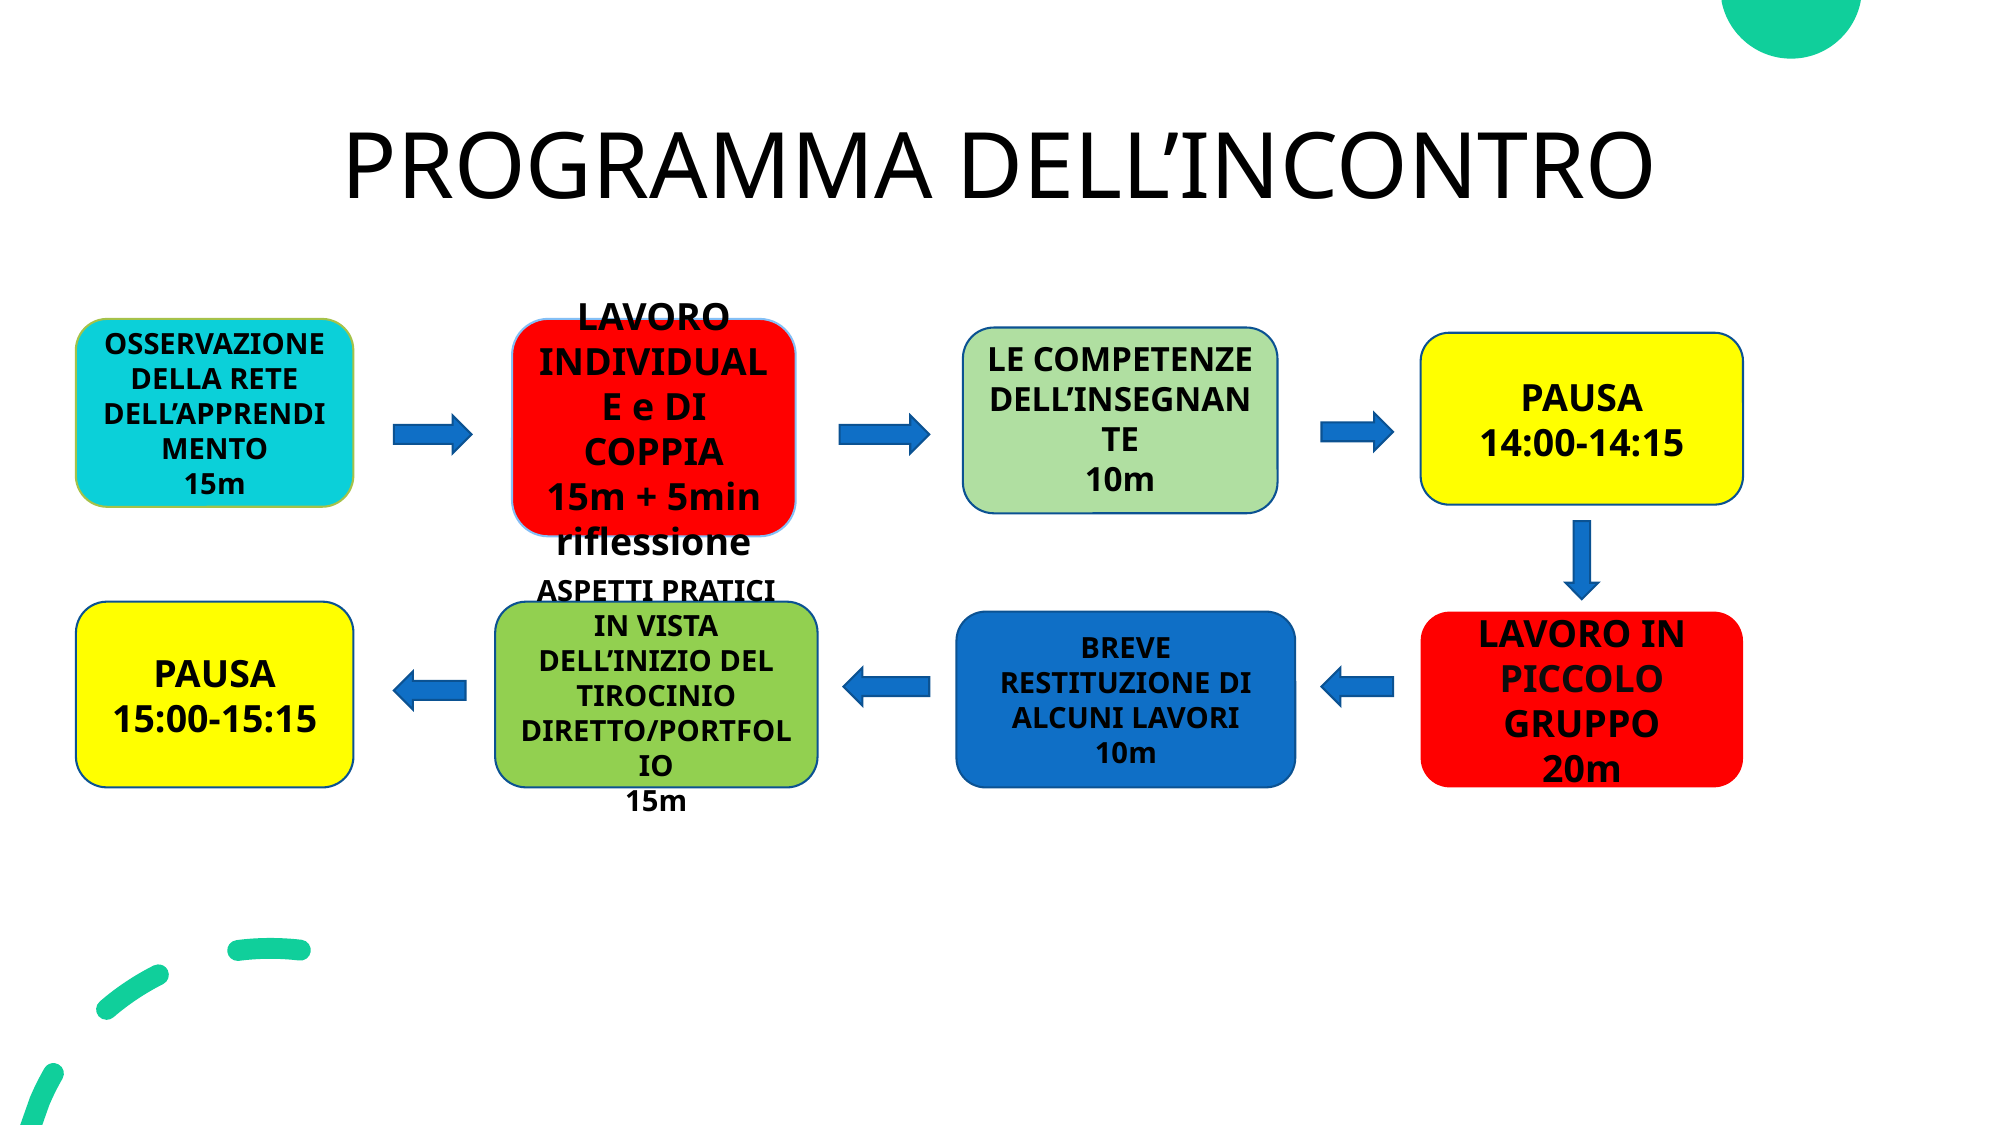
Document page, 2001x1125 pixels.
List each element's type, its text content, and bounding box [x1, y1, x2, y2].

text_box [392, 669, 467, 712]
text_box [1563, 520, 1601, 601]
text_box [392, 412, 473, 456]
text_box BREVE RESTITUZIONE DI ALCUNI LAVORI 10m [955, 610, 1297, 789]
text_box LAVORO INDIVIDUALE e DI COPPIA 15m + 5min riflessione [510, 317, 797, 538]
text_box [838, 412, 931, 456]
text_box [842, 665, 931, 709]
text_box [1320, 665, 1395, 709]
text_box [1320, 410, 1395, 454]
text_box PAUSA 15:00-15:15 [74, 600, 355, 789]
title PROGRAMMA DELL’INCONTRO [137, 59, 1863, 278]
text_box OSSERVAZIONE DELLA RETE DELL’APPRENDIMENTO 15m [74, 317, 355, 508]
text_box LAVORO IN PICCOLO GRUPPO 20m [1419, 610, 1745, 789]
text_box LE COMPETENZE DELL’INSEGNANTE 10m [961, 326, 1279, 515]
text_box PAUSA 14:00-14:15 [1419, 331, 1745, 506]
text_box ASPETTI PRATICI IN VISTA DELL’INIZIO DEL TIROCINIO DIRETTO/PORTFOLIO 15m [494, 600, 819, 789]
